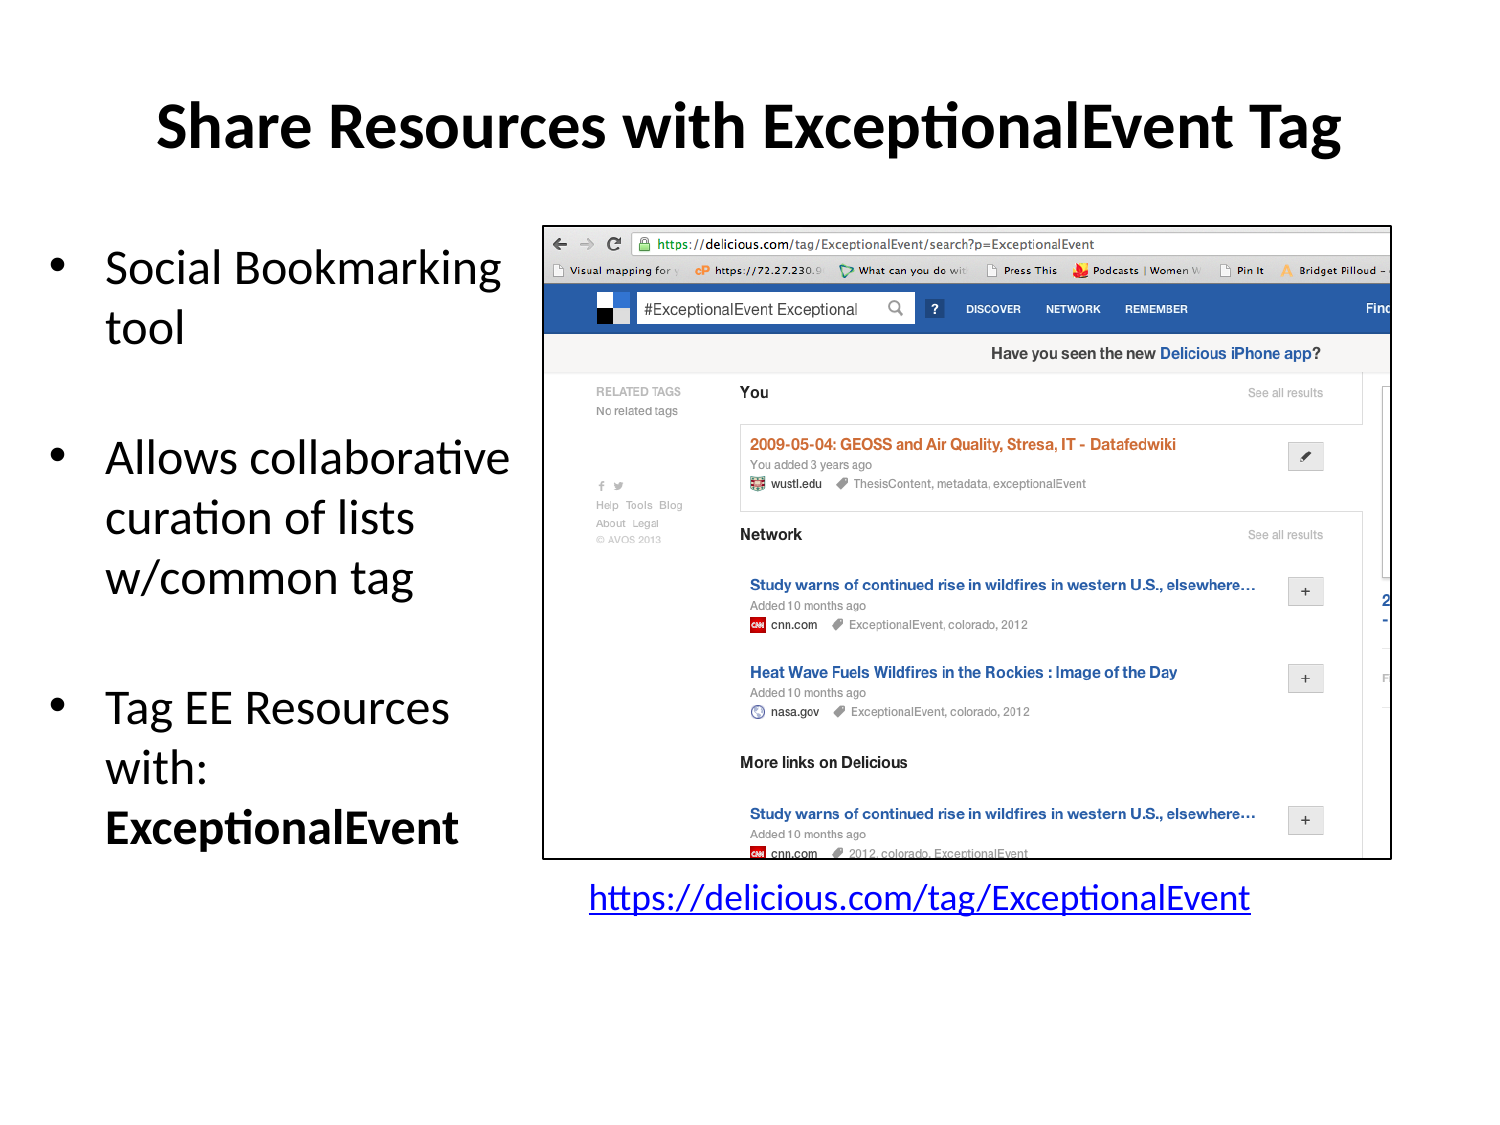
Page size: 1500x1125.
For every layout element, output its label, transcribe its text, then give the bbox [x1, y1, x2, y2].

title Share Resources with ExceptionalEvent Tag [75, 45, 1425, 198]
text_box https://delicious.com/tag/ExceptionalEvent [573, 867, 1266, 971]
list Social Bookmarking tool Allows collaborative curation of lists w/common tag Tag EE Resources with: ExceptionalEvent [34, 227, 540, 1005]
picture [543, 226, 1390, 859]
